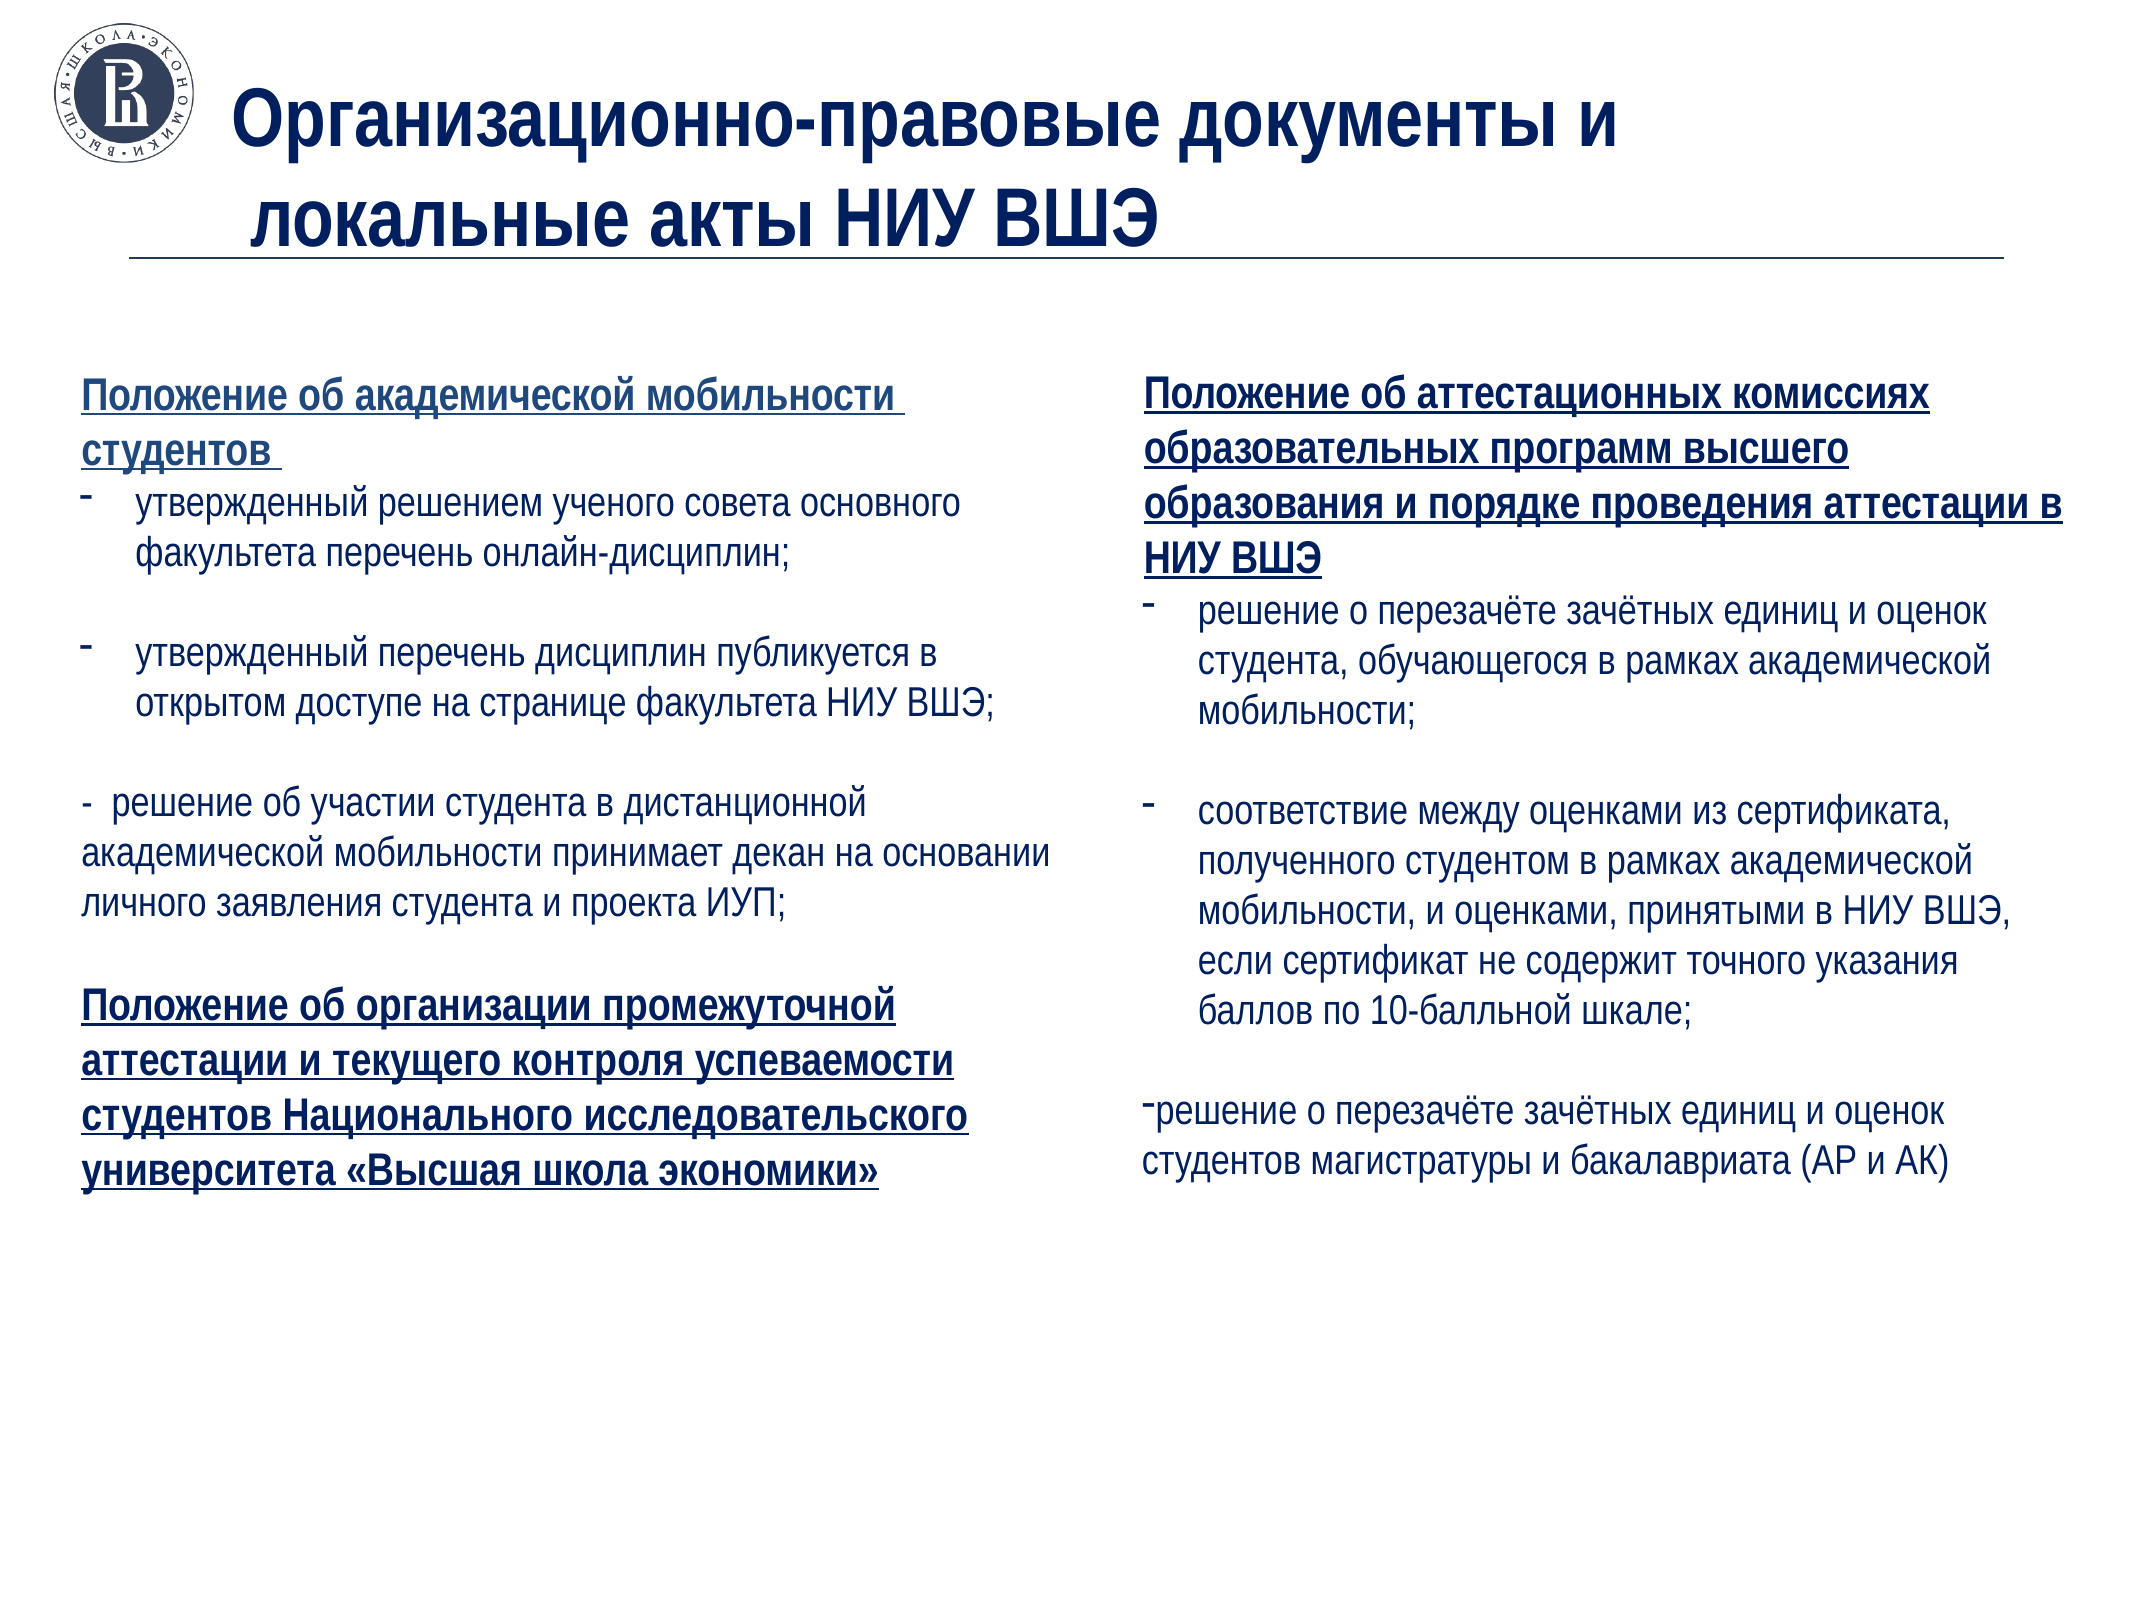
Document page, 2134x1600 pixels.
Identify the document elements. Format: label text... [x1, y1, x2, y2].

list Положение об академической мобильности студентов утвержденный решением ученого совета основного факультета перечень онлайн-дисциплин; утвержденный перечень дисциплин публикуется в открытом доступе на странице факультета НИУ ВШЭ; - решение об участии студента в дистанционной академической мобильности принимает декан на основании личного заявления студента и проекта ИУП; Положение об организации промежуточной аттестации и текущего контроля успеваемости студентов Национального исследовательского университета «Высшая школа экономики» [79, 362, 1092, 1278]
text_box [54, 23, 194, 163]
title Организационно-правовые документы и локальные акты НИУ ВШЭ [229, 60, 2033, 331]
text_box Положение об аттестационных комиссиях образовательных программ высшего образования и порядке проведения аттестации в НИУ ВШЭ решение о перезачёте зачётных единиц и оценок студента, обучающегося в рамках академической мобильности; соответствие между оценками из сертификата, полученного студентом в рамках академической мобильности, и оценками, принятыми в НИУ ВШЭ, если сертификат не содержит точного указания баллов по 10-балльной шкале; решение о перезачёте зачётных единиц и оценок студентов магистратуры и бакалавриата (АР и АК) [1141, 360, 2074, 1331]
